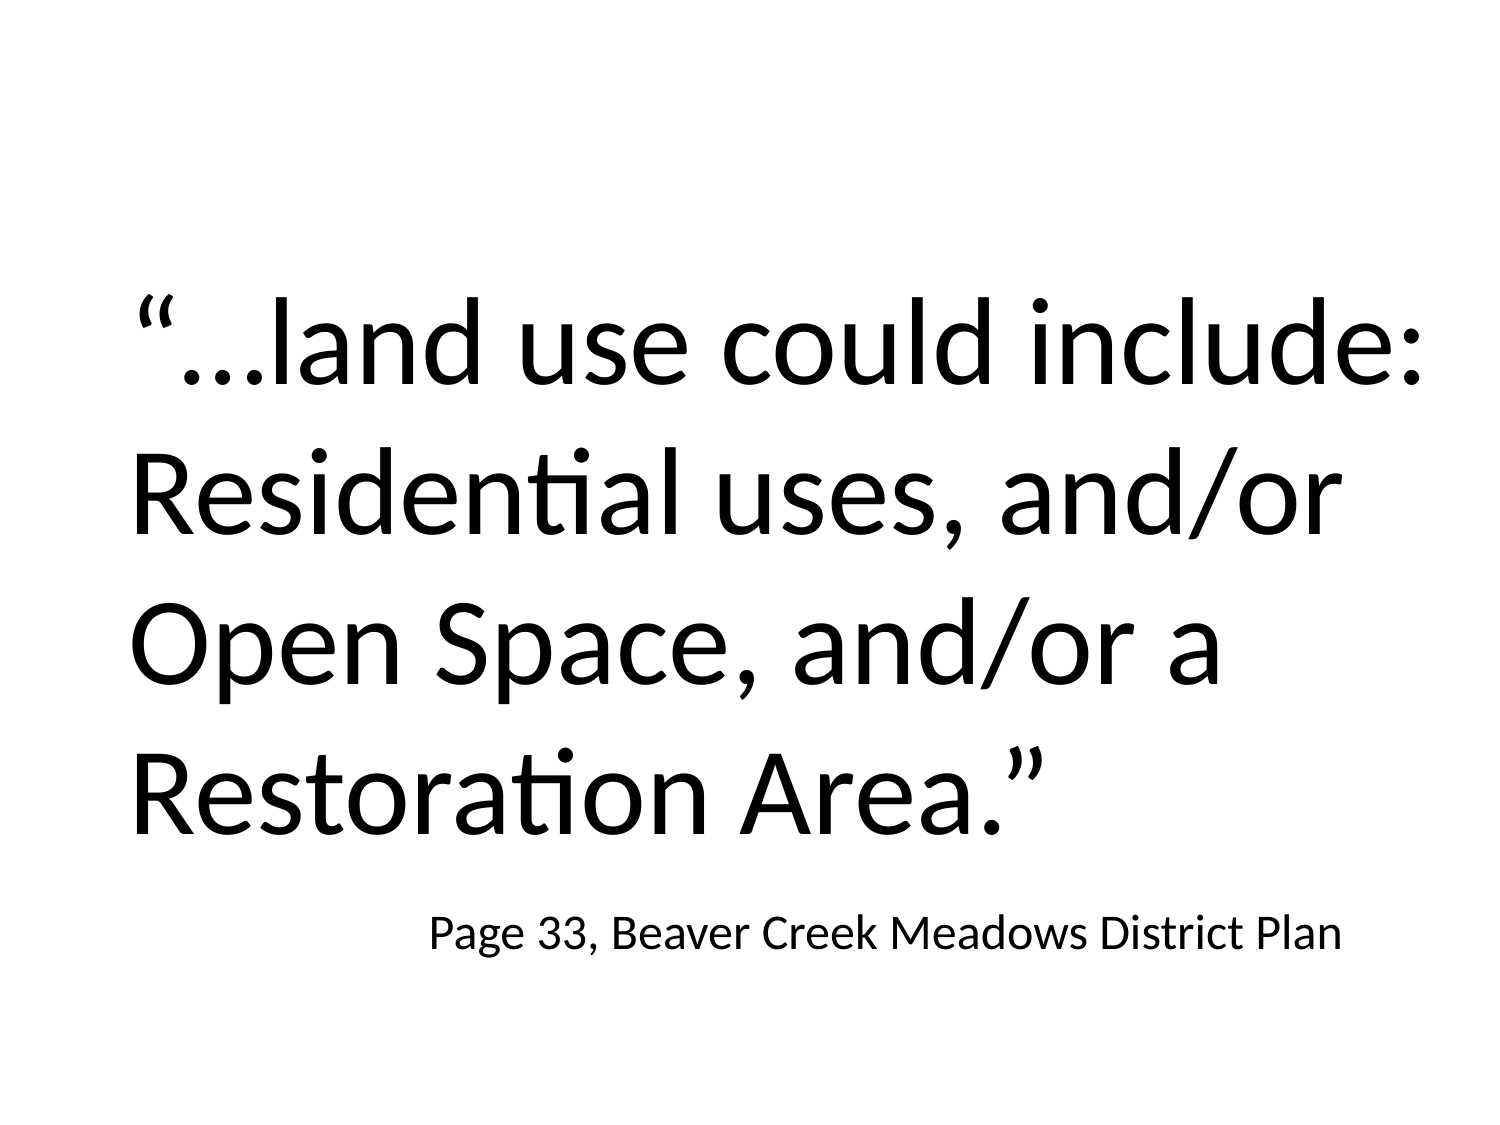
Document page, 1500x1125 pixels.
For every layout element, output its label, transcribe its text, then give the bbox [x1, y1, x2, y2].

text_box “…land use could include: Residential uses, and/or Open Space, and/or a Restoration Area.” Page 33, Beaver Creek Meadows District Plan [114, 251, 1474, 967]
